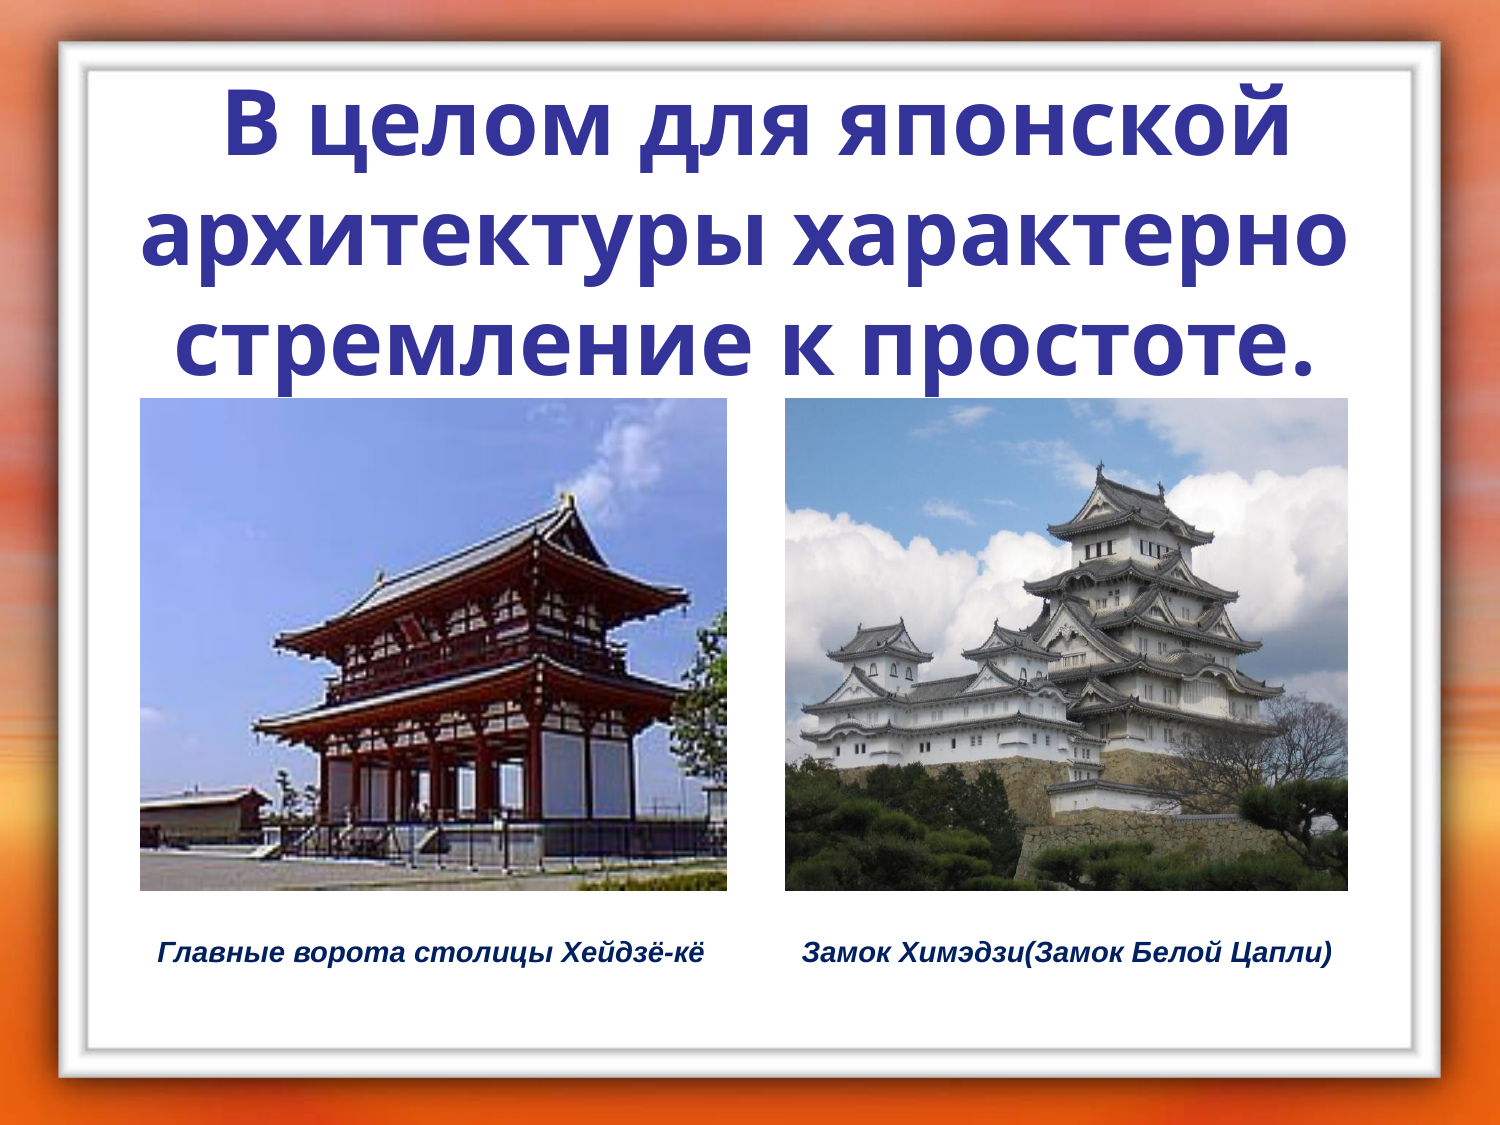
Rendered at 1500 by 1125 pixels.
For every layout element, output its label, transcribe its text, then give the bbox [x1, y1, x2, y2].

text_box Главные ворота столицы Хейдзё-кё [142, 925, 721, 976]
text_box Замок Химэдзи(Замок Белой Цапли) [786, 925, 1348, 976]
title В целом для японской архитектуры характерно стремление к простоте. [70, 128, 1421, 329]
picture [0, 0, 1500, 1125]
